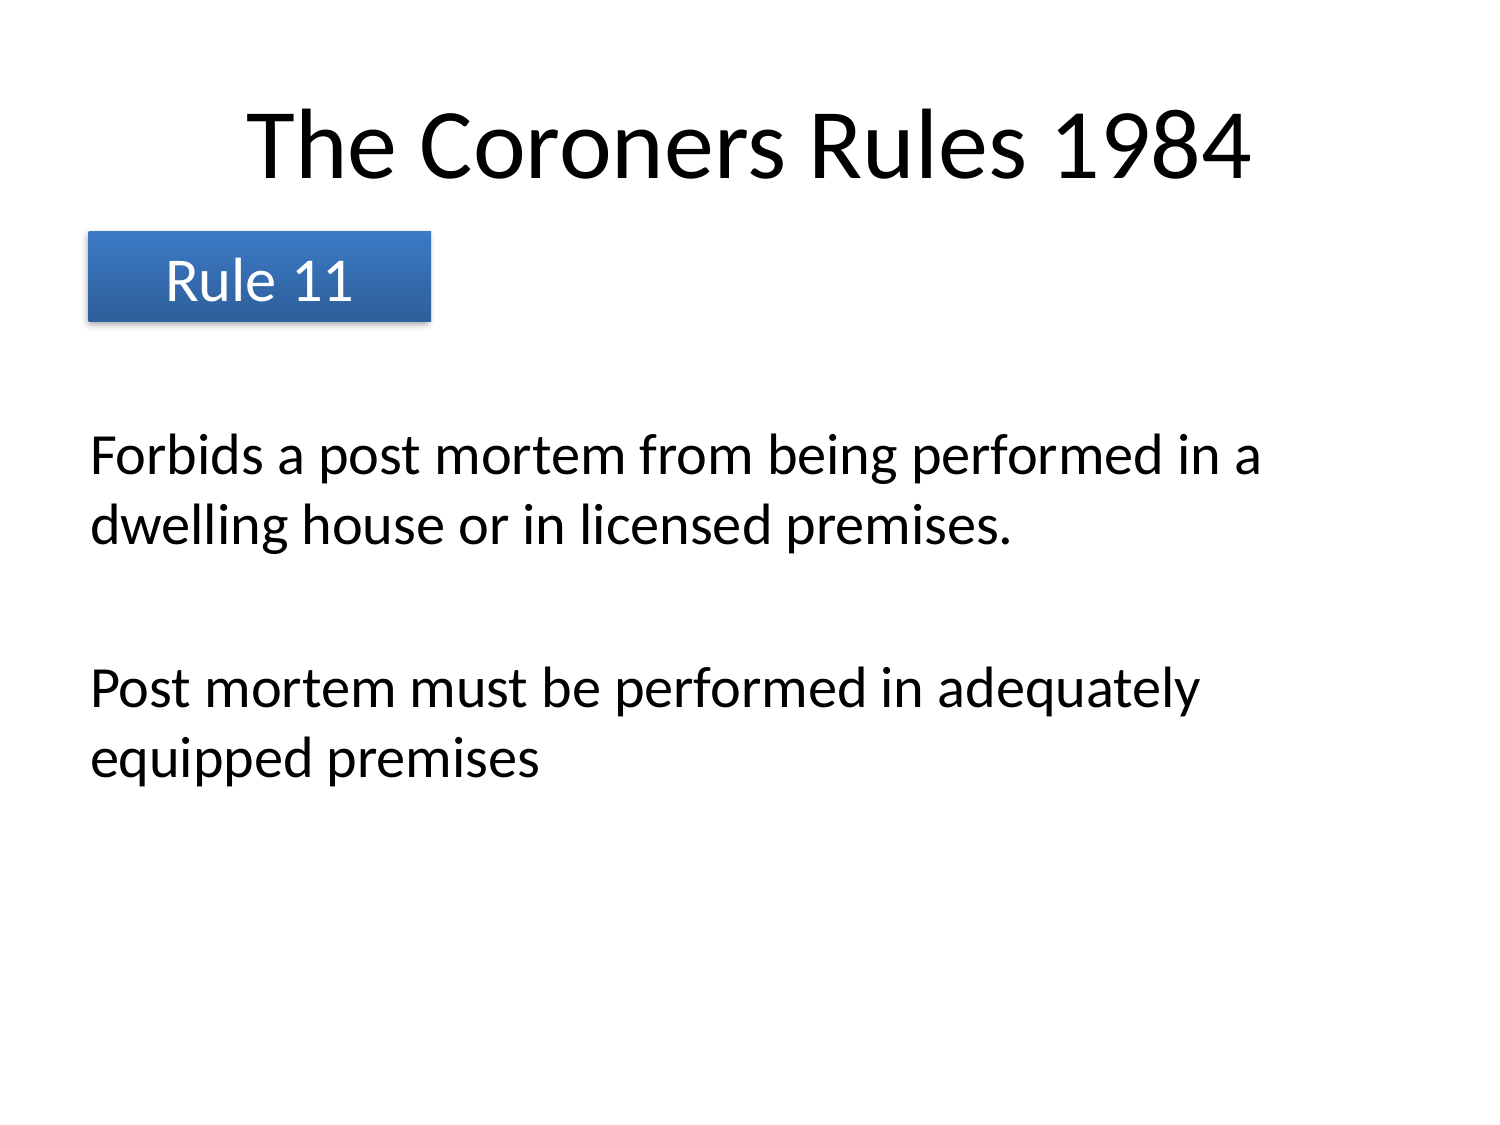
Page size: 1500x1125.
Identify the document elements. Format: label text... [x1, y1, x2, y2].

list Forbids a post mortem from being performed in a dwelling house or in licensed premises. Post mortem must be performed in adequately equipped premises [74, 408, 1412, 1006]
text_box Rule 11 [88, 231, 432, 322]
title The Coroners Rules 1984 [74, 44, 1426, 233]
